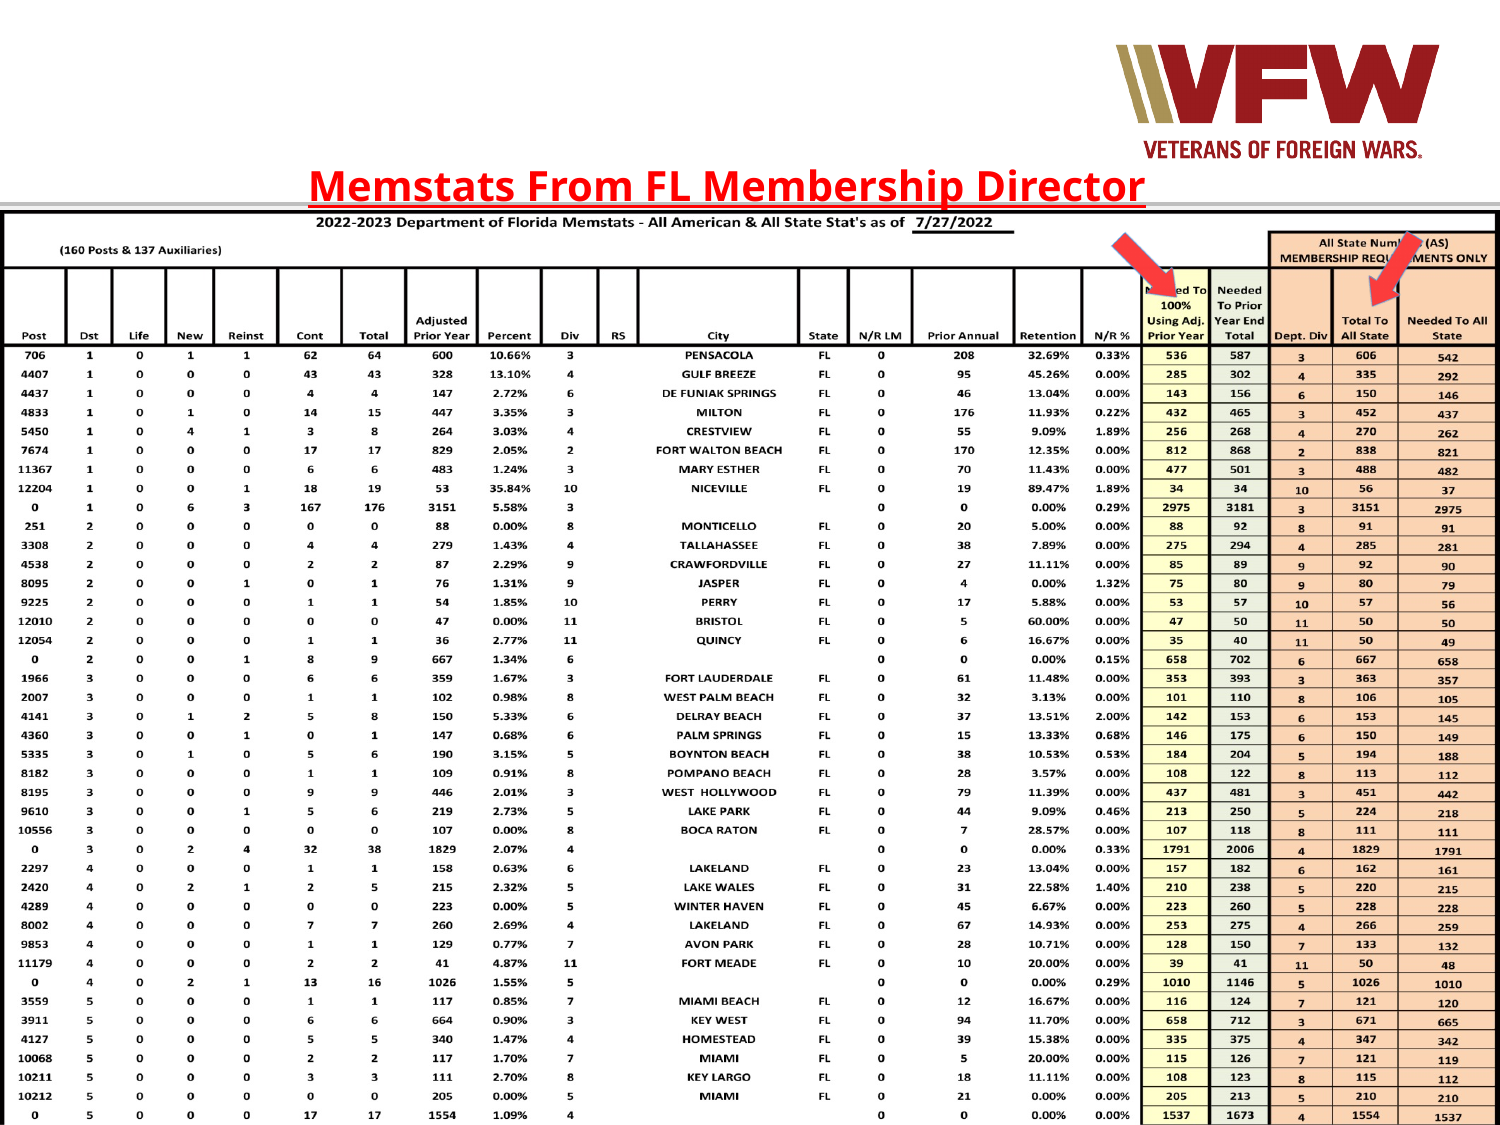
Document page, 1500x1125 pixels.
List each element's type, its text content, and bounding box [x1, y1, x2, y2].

text_box Memstats From FL Membership Director [293, 127, 1162, 210]
picture [0, 210, 1500, 1125]
picture [1115, 44, 1440, 159]
